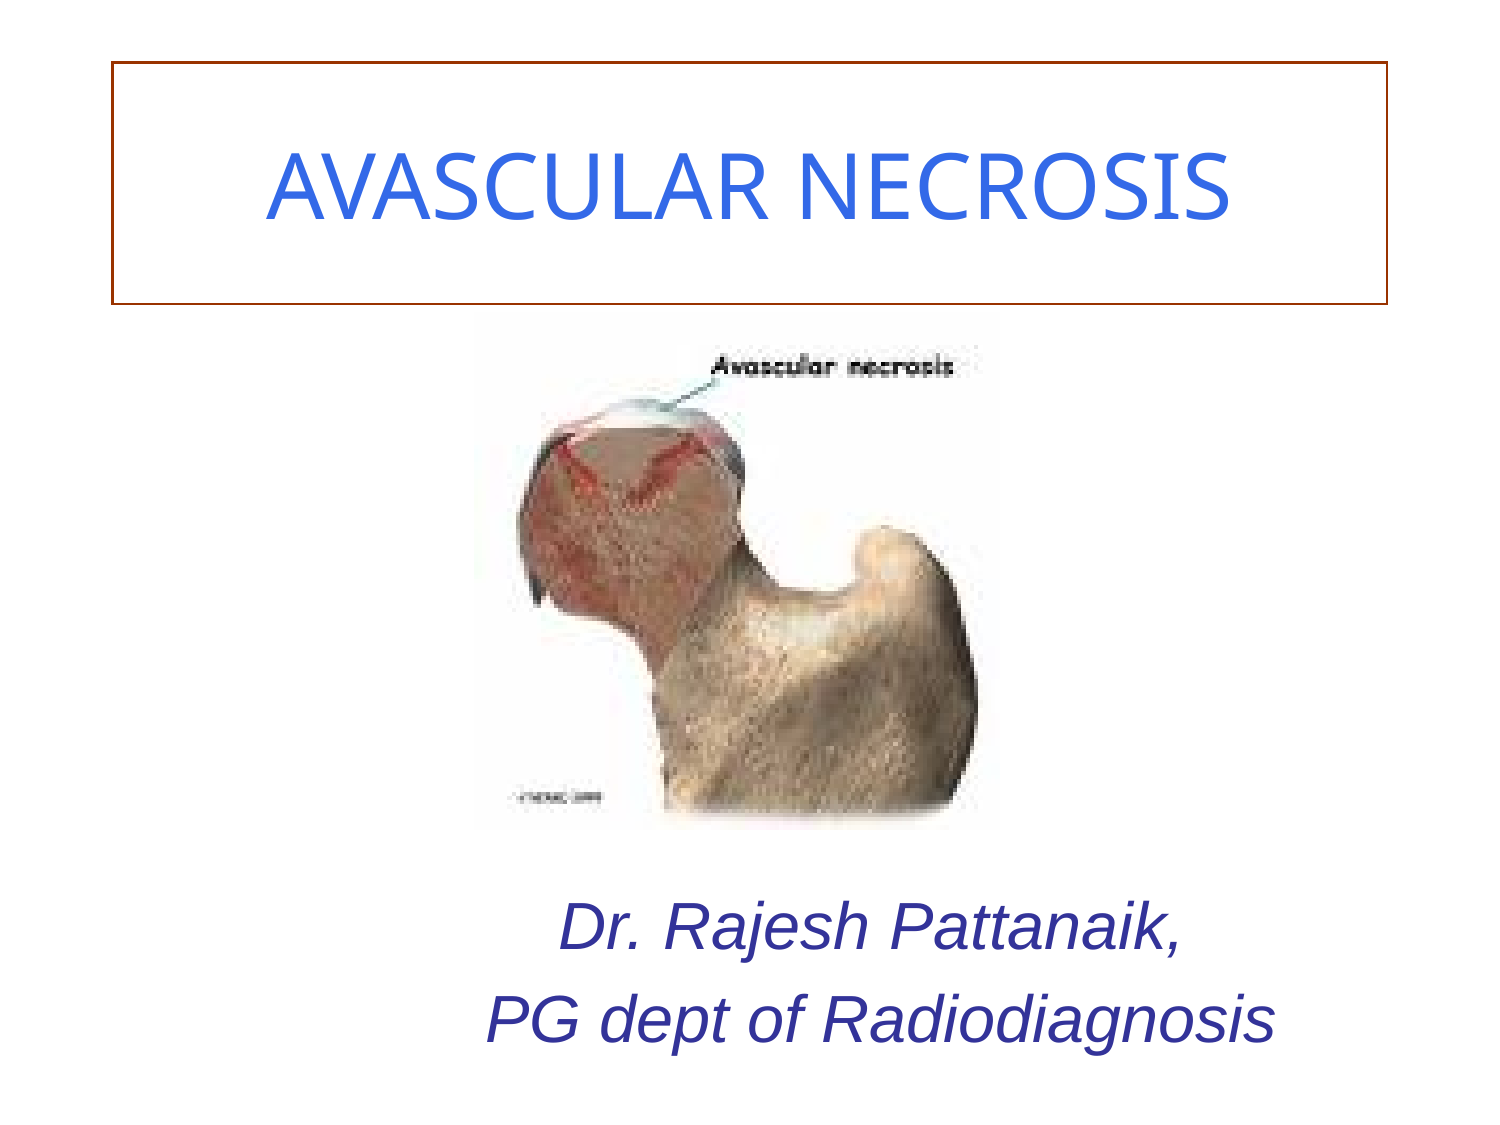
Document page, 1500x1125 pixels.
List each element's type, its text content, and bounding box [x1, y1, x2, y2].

title AVASCULAR NECROSIS [112, 62, 1388, 304]
picture [474, 312, 1001, 830]
subtitle Dr. Rajesh Pattanaik, PG dept of Radiodiagnosis [462, 874, 1301, 1026]
